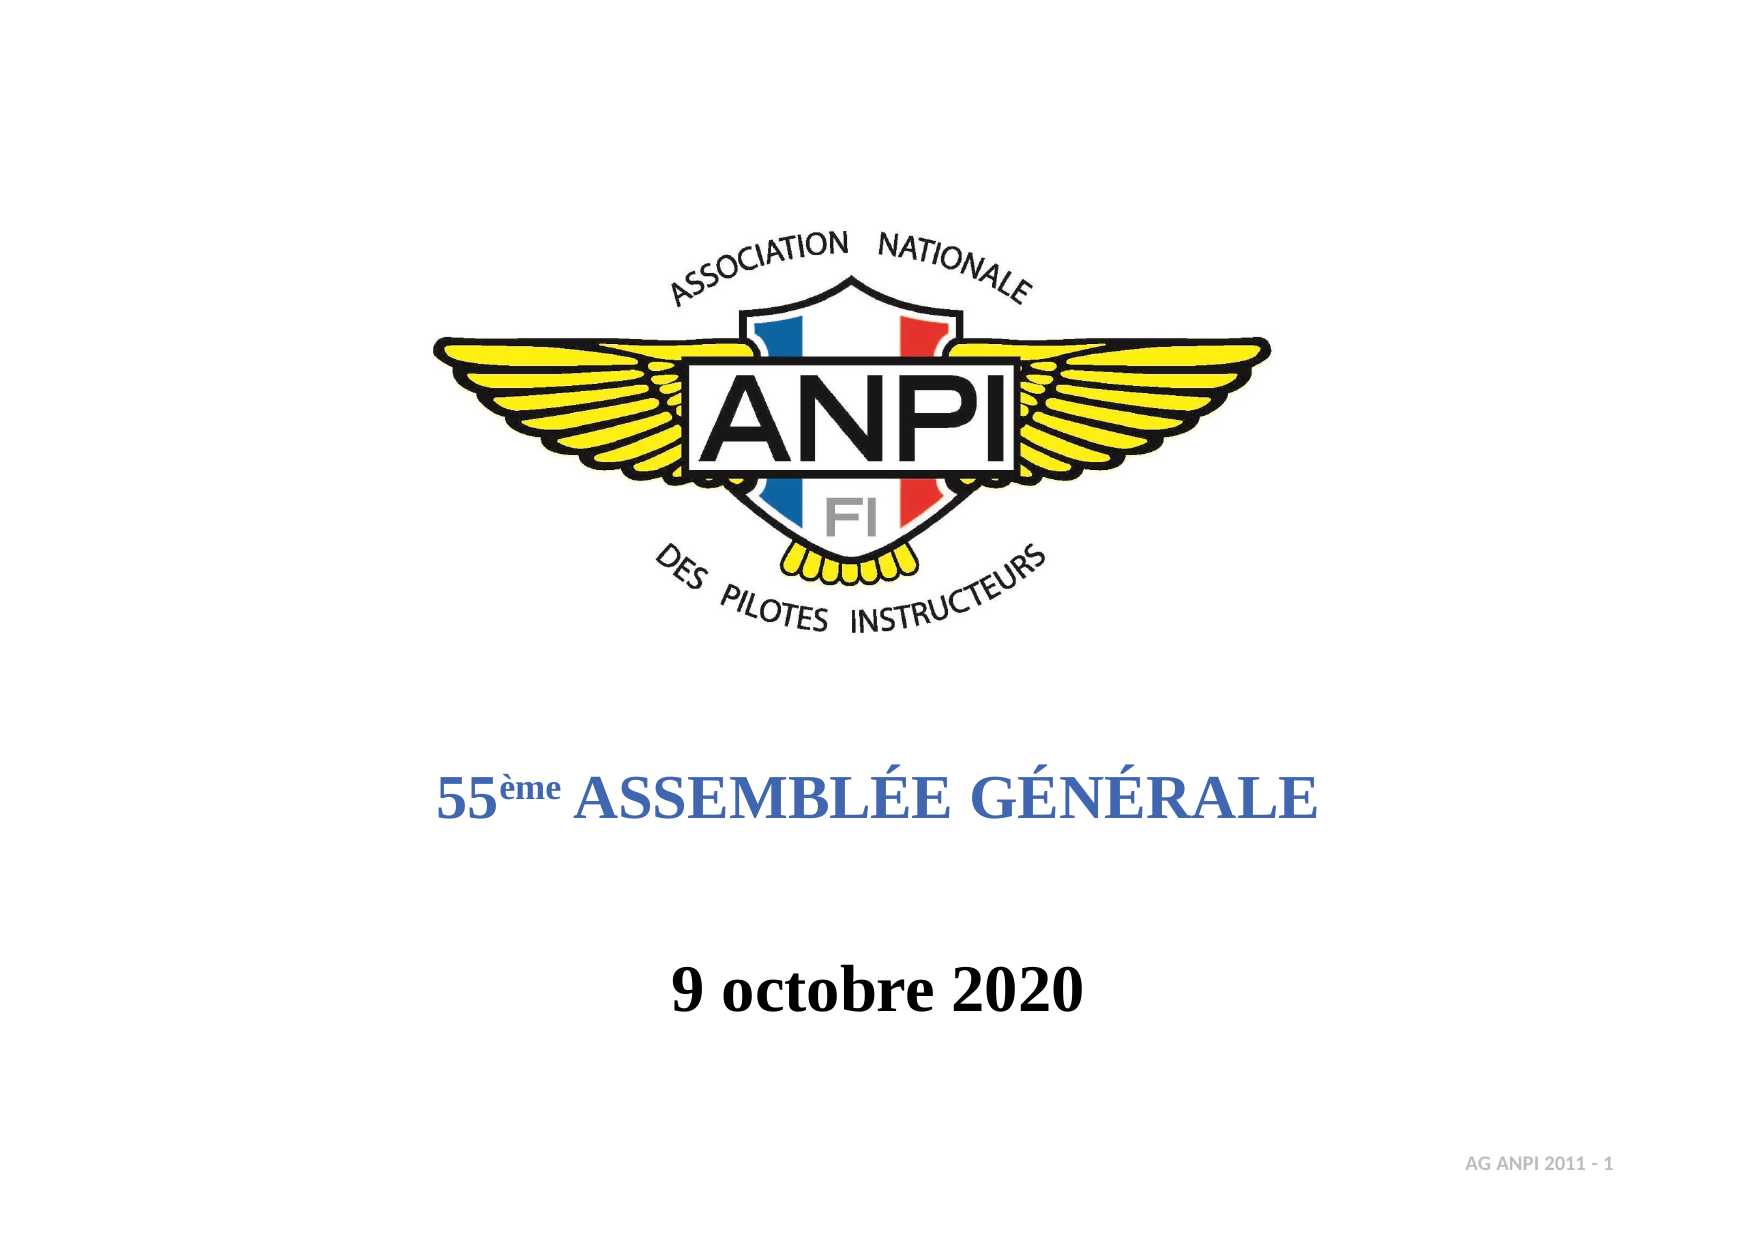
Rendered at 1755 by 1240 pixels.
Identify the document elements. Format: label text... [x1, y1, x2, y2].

picture [215, 0, 1464, 883]
text_box AG ANPI 2011 - 1 [1463, 1149, 1615, 1175]
subtitle 9 octobre 2020 [264, 963, 1493, 1071]
title 55ème ASSEMBLÉE GÉNÉRALE [132, 755, 1624, 963]
